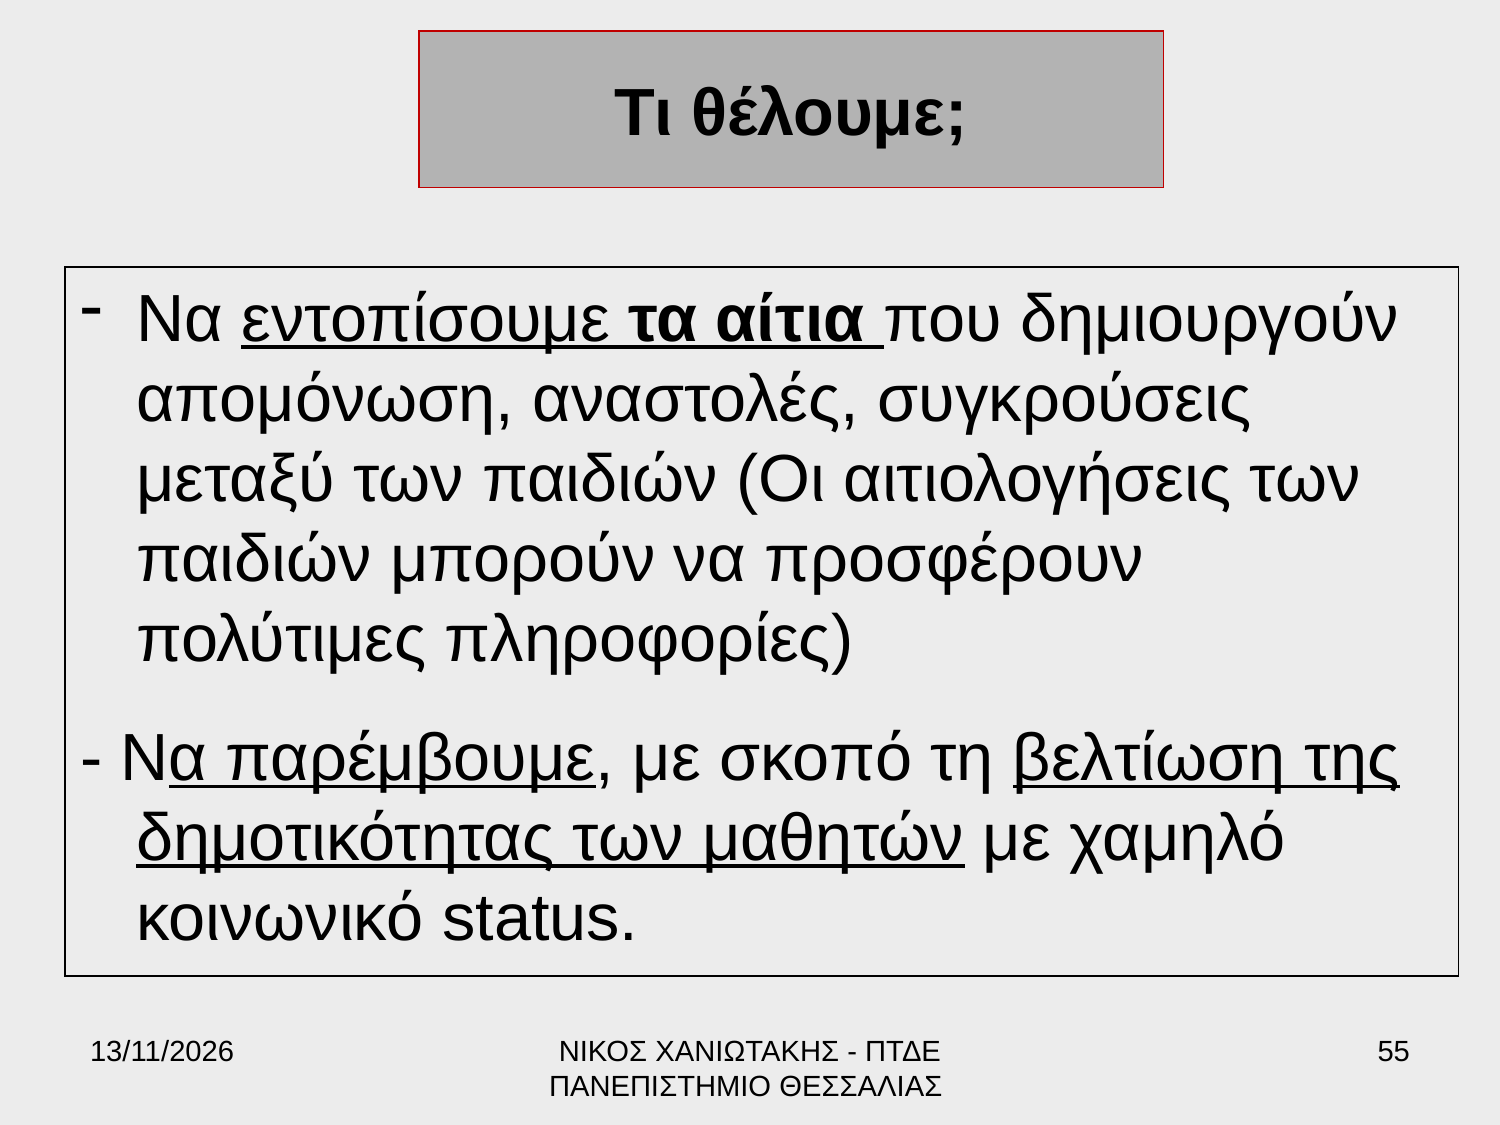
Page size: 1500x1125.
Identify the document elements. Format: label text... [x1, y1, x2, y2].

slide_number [74, 1024, 426, 1103]
title Τι θέλουμε; [418, 30, 1164, 188]
footer ΝΙΚΟΣ ΧΑΝΙΩΤΑΚΗΣ - ΠΤΔΕ ΠΑΝΕΠΙΣΤΗΜΙΟ ΘΕΣΣΑΛΙΑΣ [512, 1024, 988, 1103]
slide_number 55 [1074, 1024, 1426, 1103]
list Να εντοπίσουμε τα αίτια που δημιουργούν απομόνωση, αναστολές, συγκρούσεις μεταξύ των παιδιών (Οι αιτιολογήσεις των παιδιών μπορούν να προσφέρουν πολύτιμες πληροφορίες) - Να παρέμβουμε, με σκοπό τη βελτίωση της δημοτικότητας των μαθητών με χαμηλό κοινωνικό status. [64, 266, 1459, 977]
